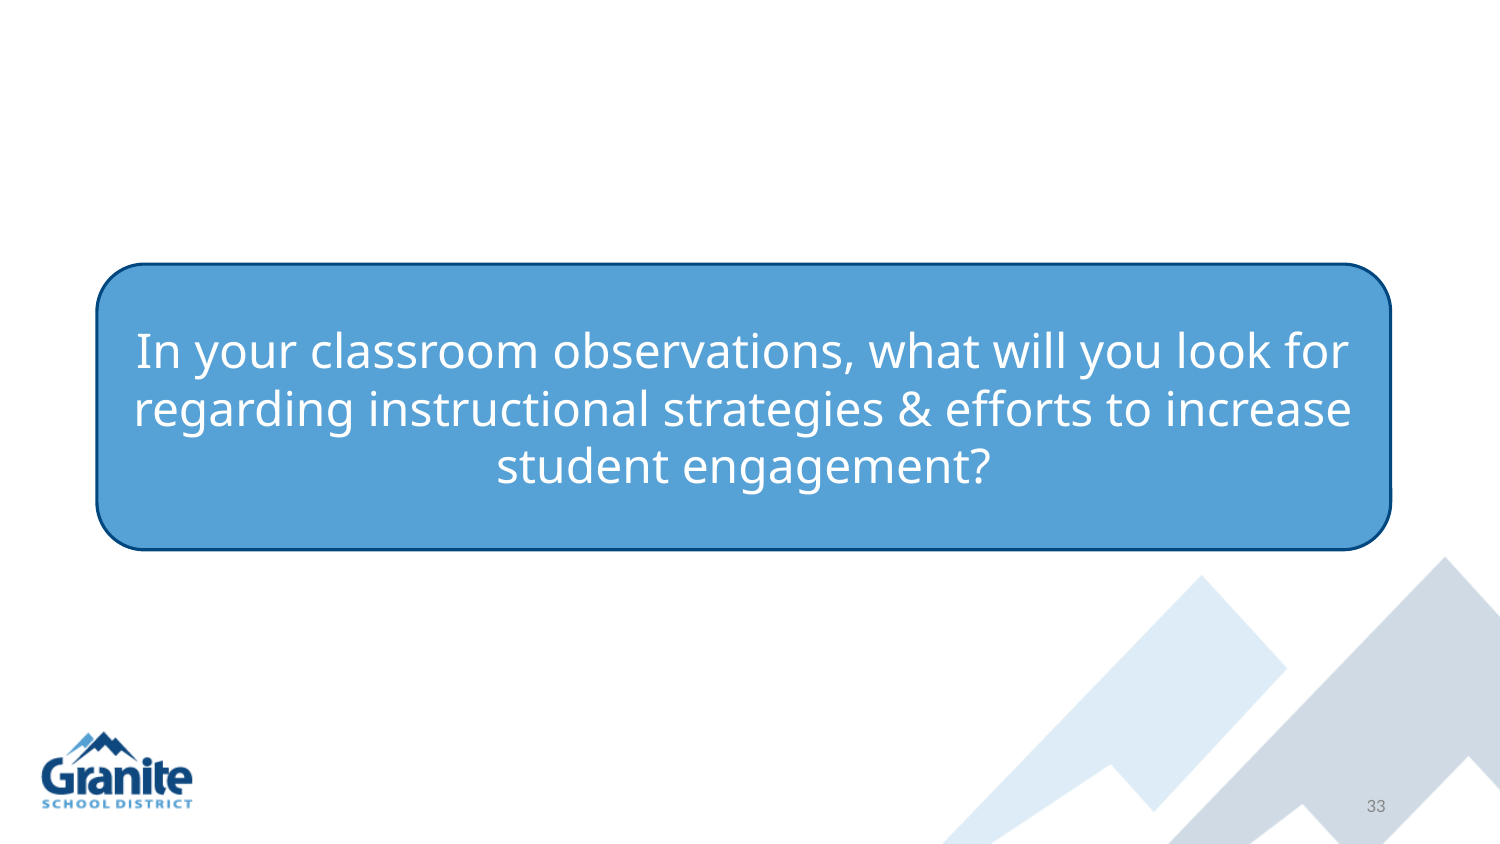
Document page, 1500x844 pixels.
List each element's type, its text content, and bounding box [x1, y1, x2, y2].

picture [0, 0, 1500, 844]
text_box In your classroom observations, what will you look for regarding instructional strategies & efforts to increase student engagement? [96, 264, 1391, 550]
slide_number ‹#› [1059, 782, 1397, 827]
